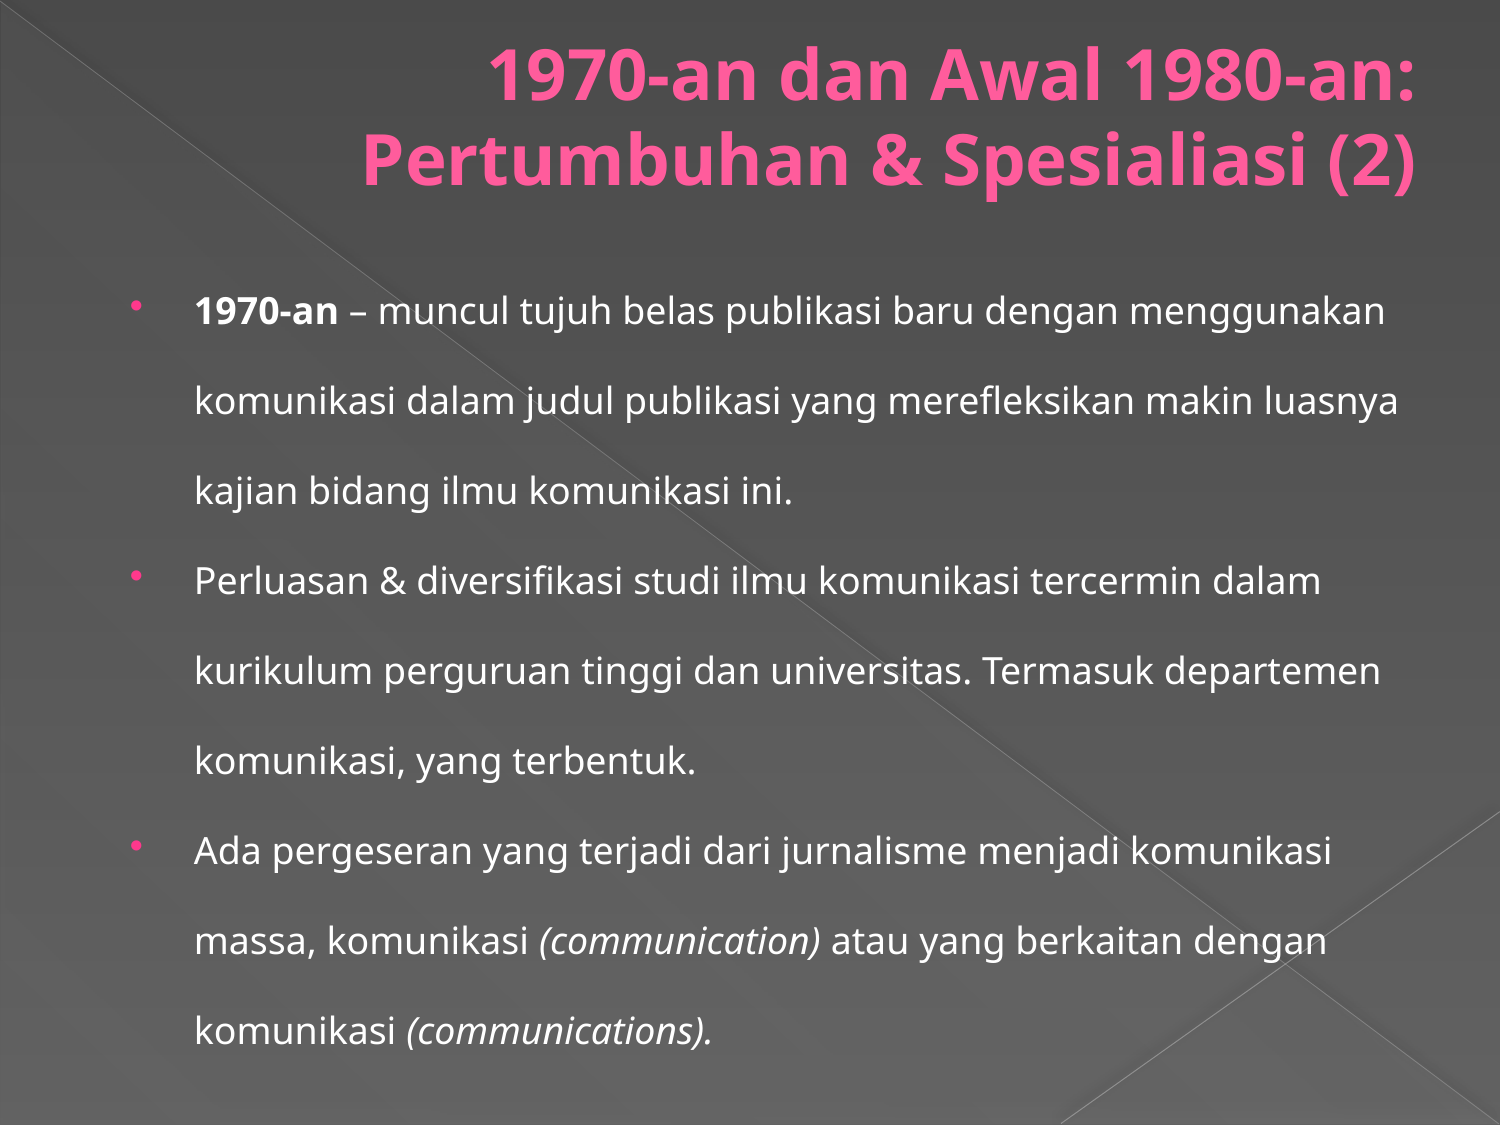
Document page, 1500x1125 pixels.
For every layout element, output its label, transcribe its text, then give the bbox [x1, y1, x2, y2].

title 1970-an dan Awal 1980-an: Pertumbuhan & Spesialiasi (2) [82, 0, 1432, 230]
list 1970-an – muncul tujuh belas publikasi baru dengan menggunakan komunikasi dalam judul publikasi yang merefleksikan makin luasnya kajian bidang ilmu komunikasi ini. Perluasan & diversifikasi studi ilmu komunikasi tercermin dalam kurikulum perguruan tinggi dan universitas. Termasuk departemen komunikasi, yang terbentuk. Ada pergeseran yang terjadi dari jurnalisme menjadi komunikasi massa, komunikasi (communication) atau yang berkaitan dengan komunikasi (communications). [105, 234, 1456, 1067]
